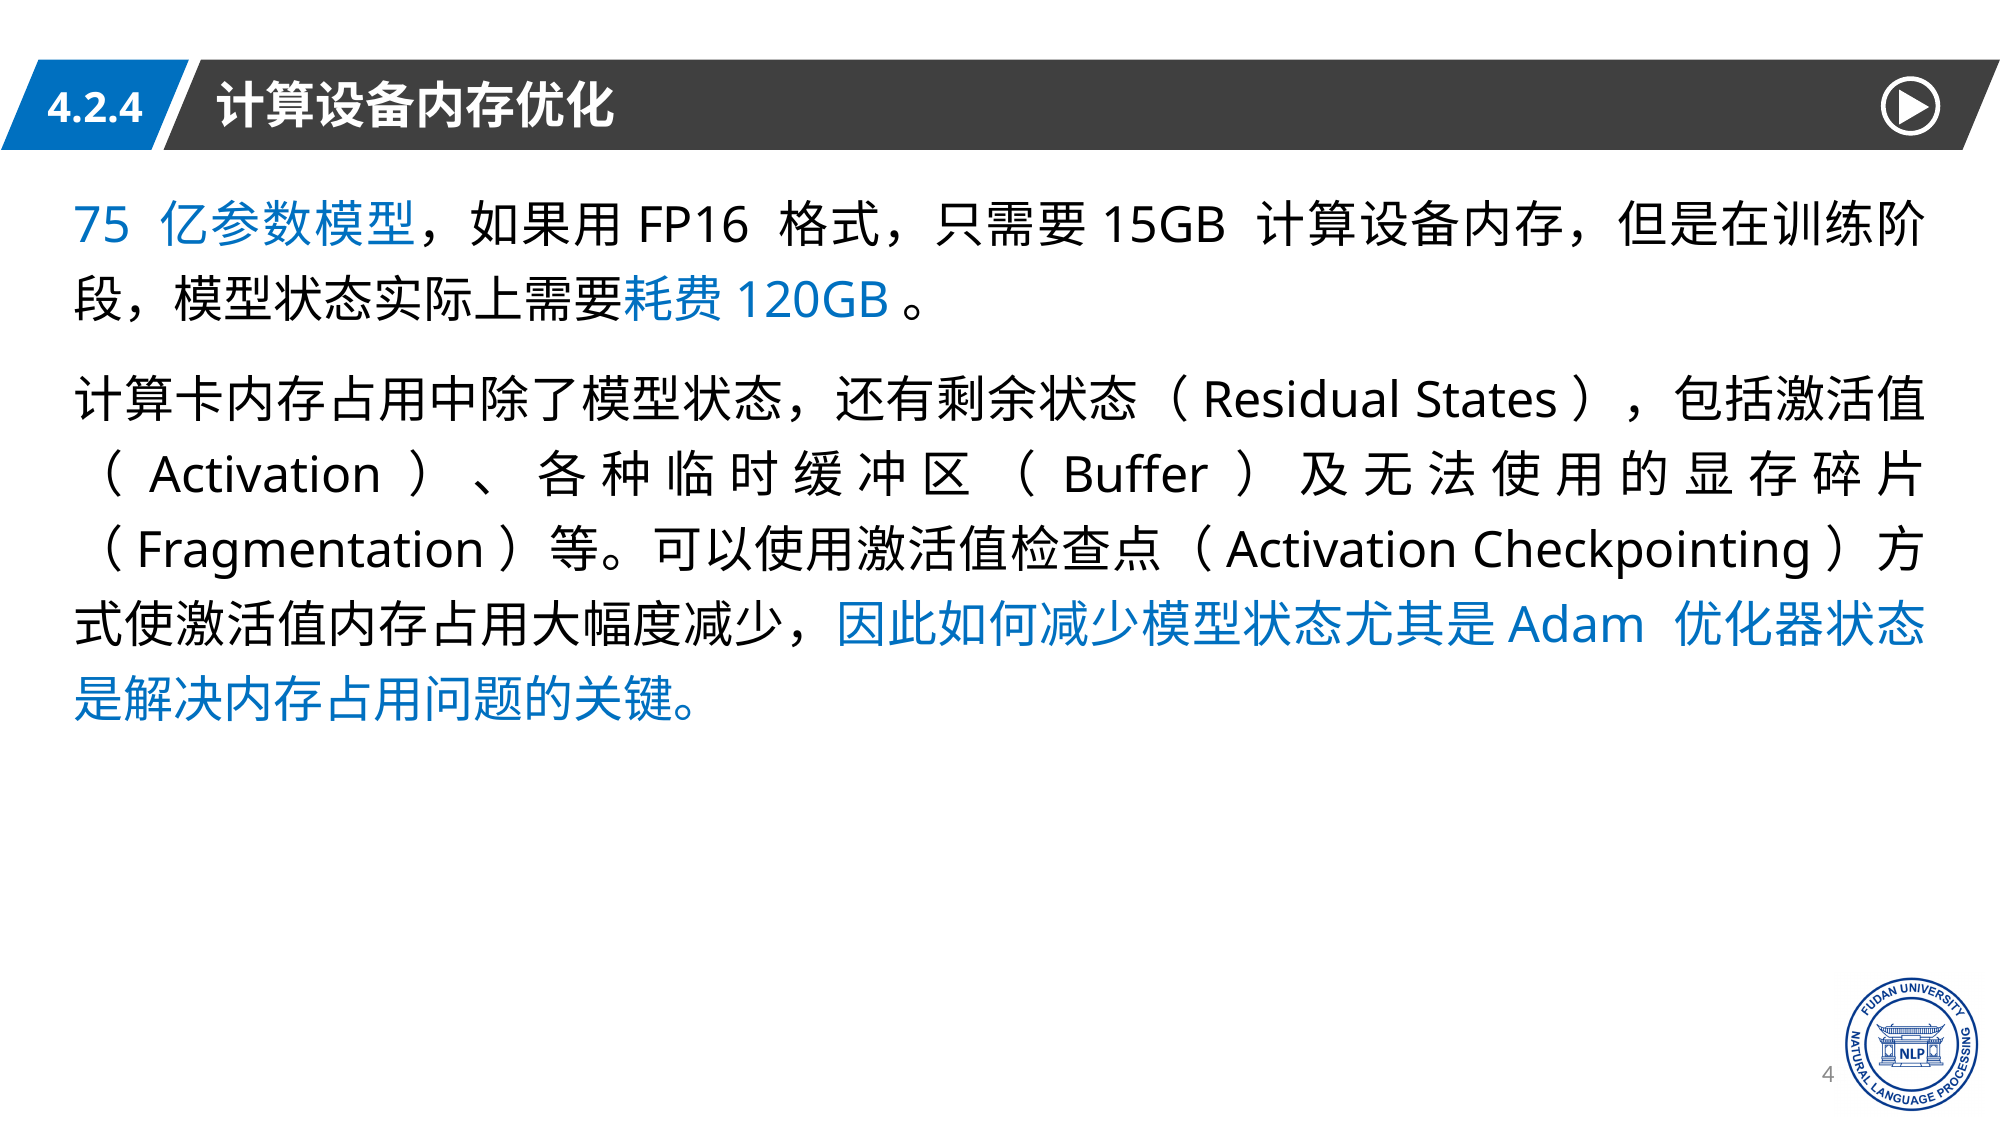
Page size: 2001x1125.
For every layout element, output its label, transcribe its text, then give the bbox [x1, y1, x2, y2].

text_box 75 亿参数模型，如果用FP16 格式，只需要15GB 计算设备内存，但是在训练阶段，模型状态实际上需要耗费120GB。 计算卡内存占用中除了模型状态，还有剩余状态（Residual States），包括激活值（Activation）、各种临时缓冲区（Buffer）及无法使用的显存碎片（Fragmentation）等。可以使用激活值检查点（Activation Checkpointing）方式使激活值内存占用大幅度减少，因此如何减少模型状态尤其是Adam 优化器状态是解决内存占用问题的关键。 [58, 170, 1942, 736]
text_box [1, 89, 157, 150]
text_box [32, 59, 189, 120]
text_box [163, 59, 2000, 150]
text_box 4.2.4 [26, 73, 164, 138]
slide_number 43 [1412, 1042, 1863, 1103]
text_box 计算设备内存优化 [200, 66, 631, 142]
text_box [1883, 78, 1939, 134]
picture [1834, 972, 1985, 1117]
